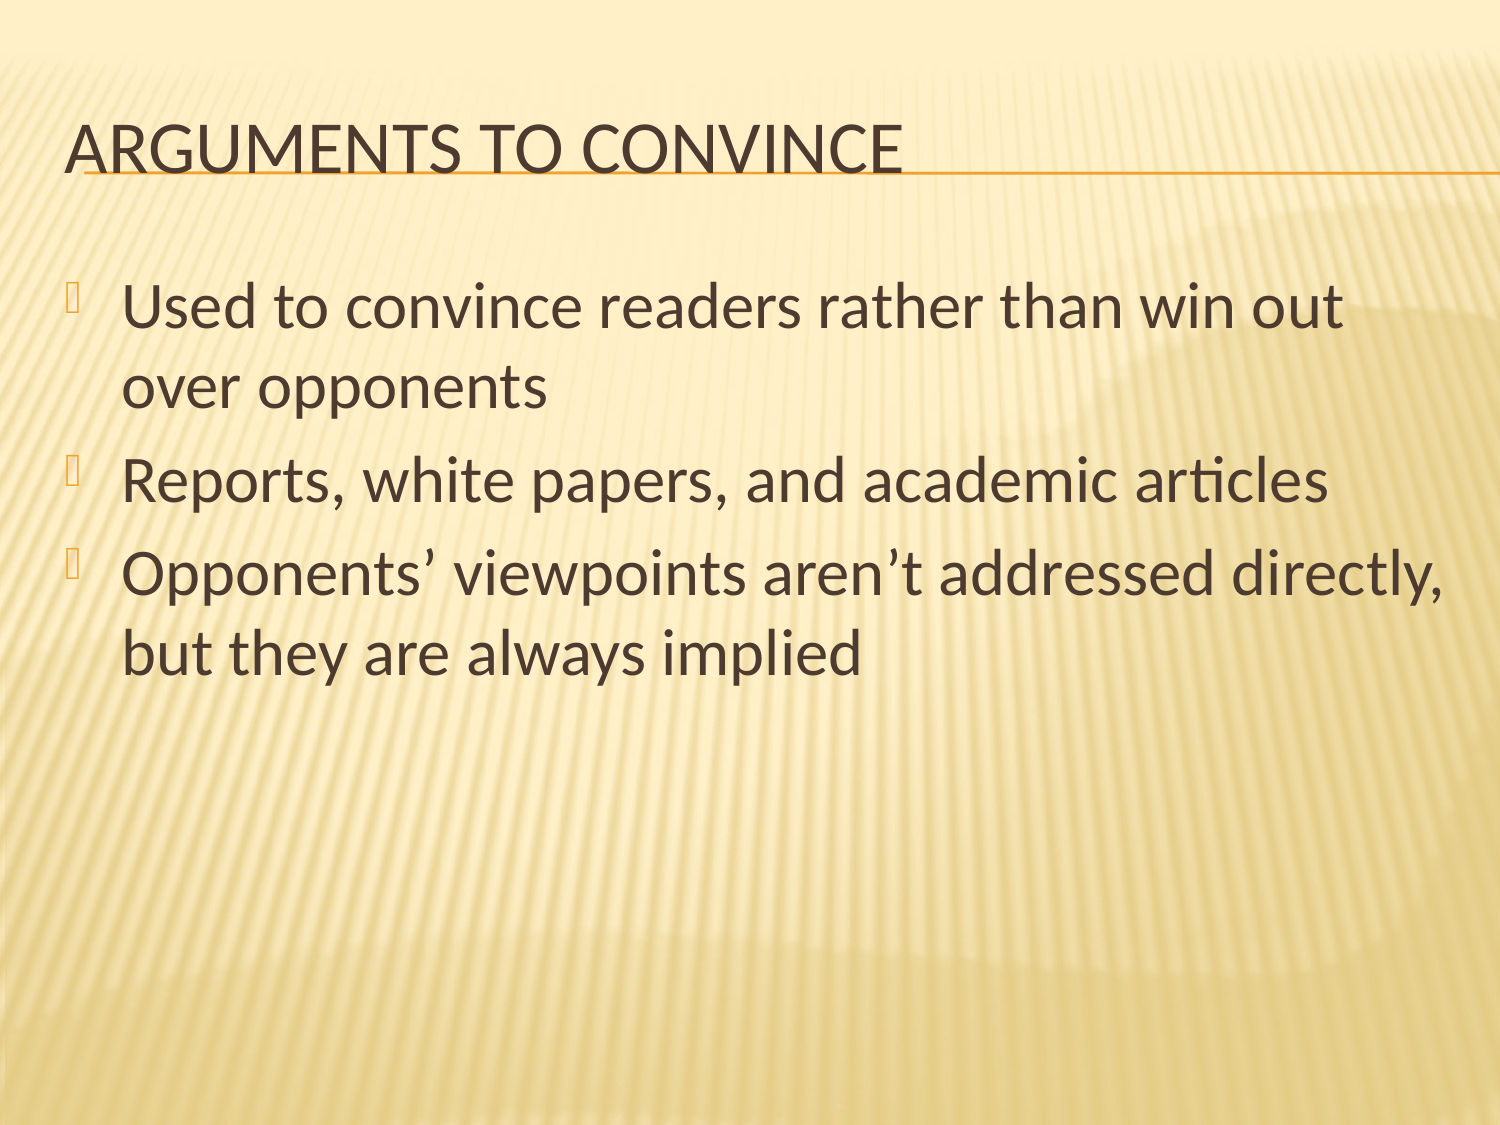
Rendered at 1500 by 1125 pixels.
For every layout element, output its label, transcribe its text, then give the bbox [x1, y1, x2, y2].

title Arguments to Convince [50, 75, 1475, 213]
list Used to convince readers rather than win out over opponents Reports, white papers, and academic articles Opponents’ viewpoints aren’t addressed directly, but they are always implied [50, 254, 1475, 998]
